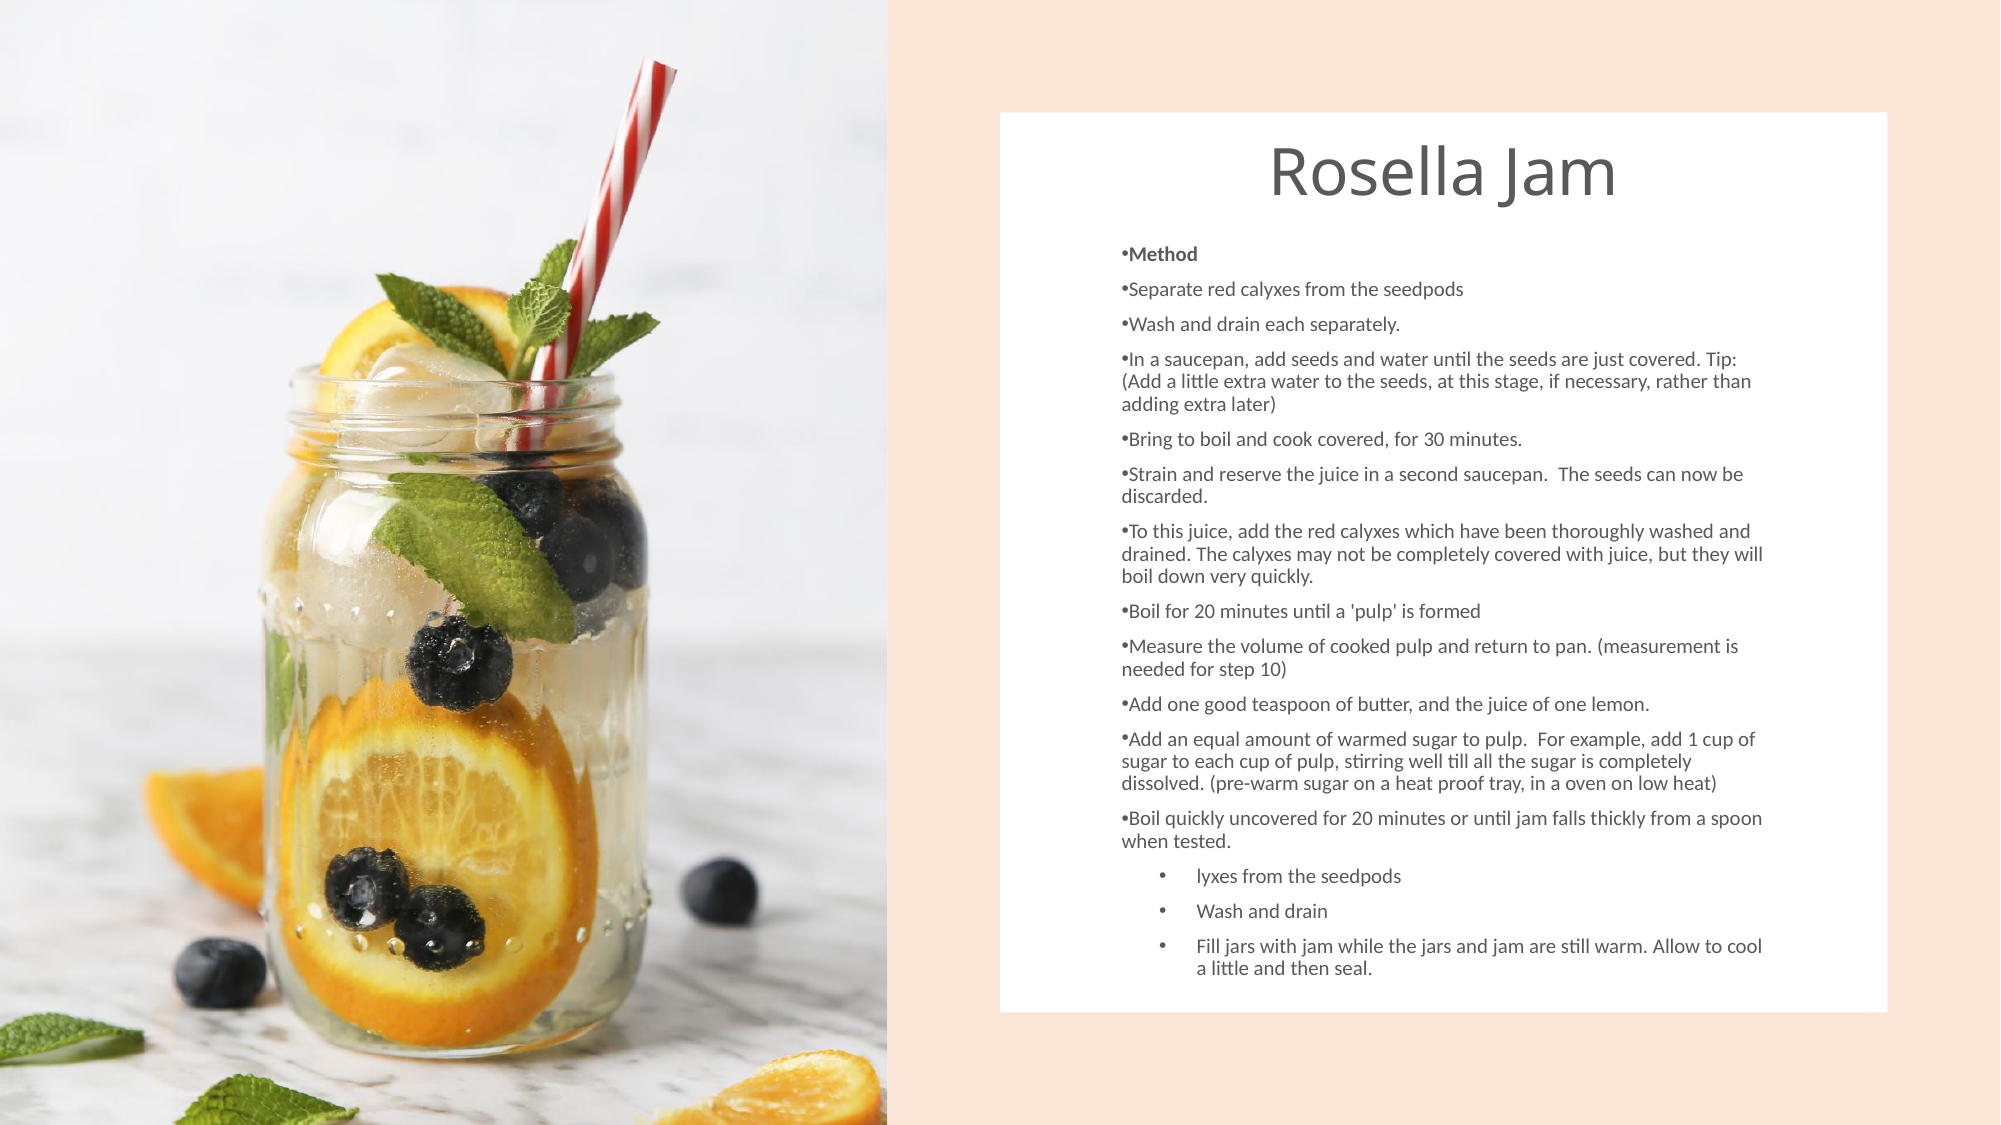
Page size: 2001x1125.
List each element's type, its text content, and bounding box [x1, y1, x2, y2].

text_box Rosella Jam [1106, 131, 1781, 218]
text_box Method Separate red calyxes from the seedpods Wash and drain each separately. In a saucepan, add seeds and water until the seeds are just covered. Tip: (Add a little extra water to the seeds, at this stage, if necessary, rather than adding extra later) Bring to boil and cook covered, for 30 minutes. Strain and reserve the juice in a second saucepan. The seeds can now be discarded. To this juice, add the red calyxes which have been thoroughly washed and drained. The calyxes may not be completely covered with juice, but they will boil down very quickly. Boil for 20 minutes until a 'pulp' is formed Measure the volume of cooked pulp and return to pan. (measurement is needed for step 10) Add one good teaspoon of butter, and the juice of one lemon. Add an equal amount of warmed sugar to pulp. For example, add 1 cup of sugar to each cup of pulp, stirring well till all the sugar is completely dissolved. (pre-warm sugar on a heat proof tray, in a oven on low heat) Boil quickly uncovered for 20 minutes or until jam falls thickly from a spoon when tested. lyxes from the seedpods Wash and drain Fill jars with jam while the jars and jam are still warm. Allow to cool a little and then seal. [1106, 236, 1781, 994]
text_box [999, 111, 1888, 1013]
picture [0, 0, 888, 1125]
text_box [888, 0, 2000, 1125]
